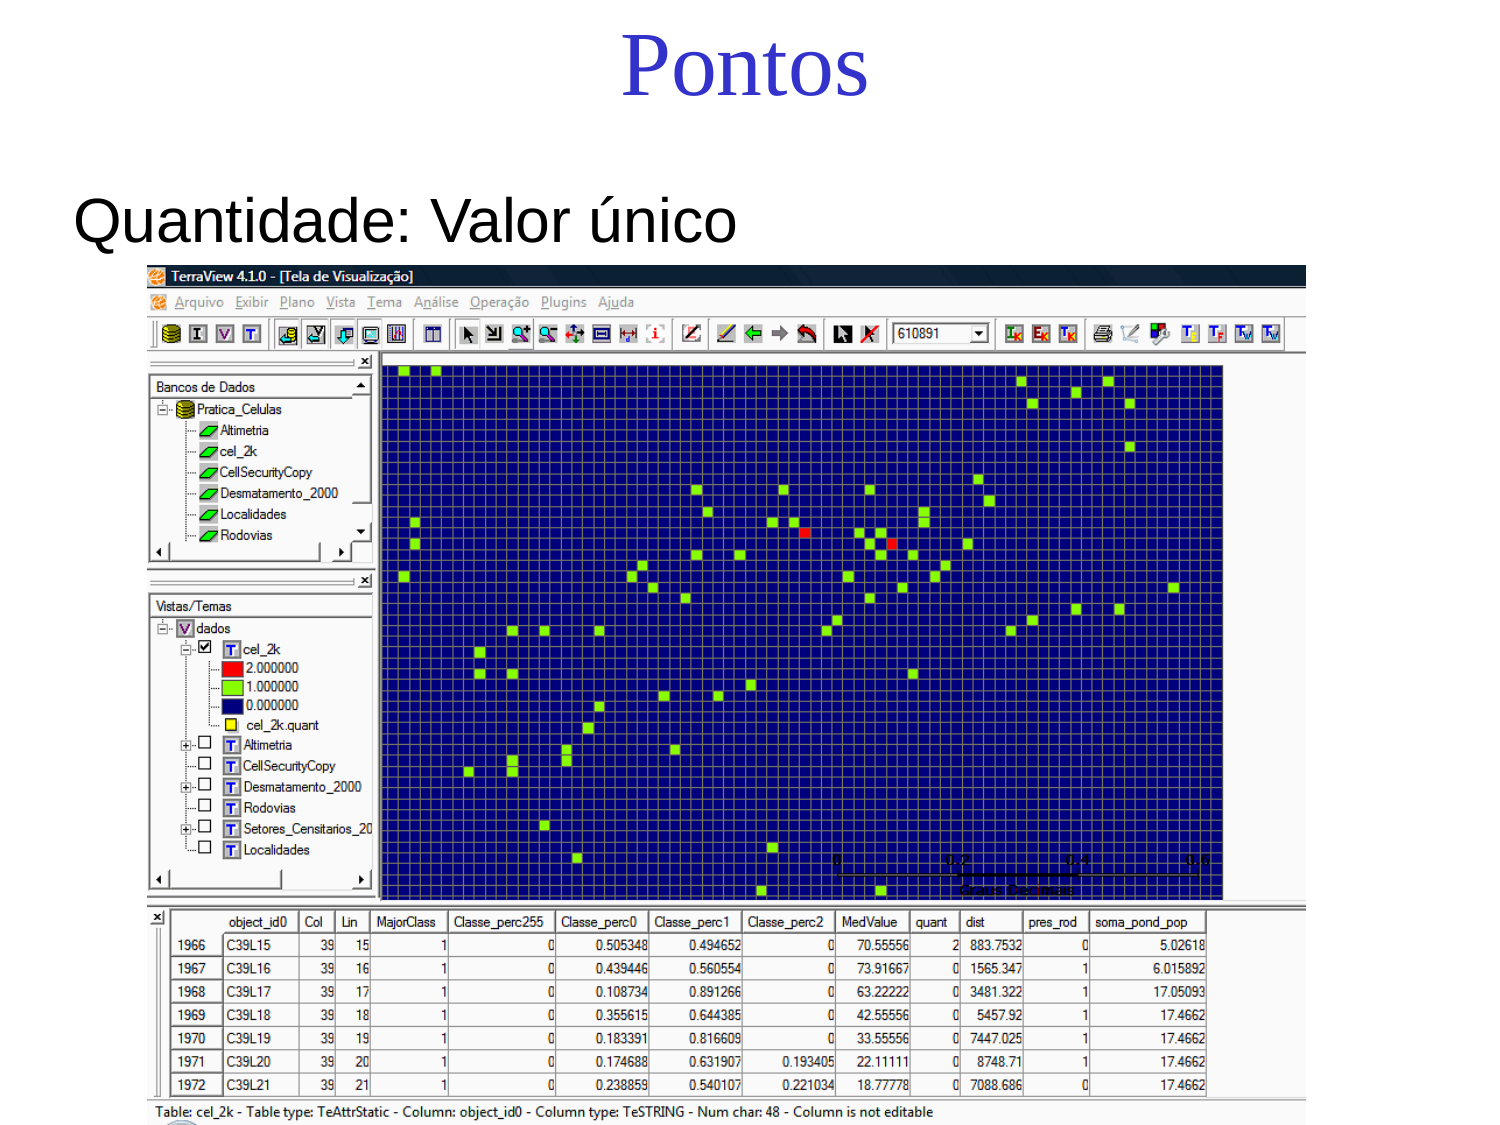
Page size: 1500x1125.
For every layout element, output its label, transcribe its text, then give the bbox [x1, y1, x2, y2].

picture [147, 265, 1306, 1125]
list Quantidade: Valor único [58, 187, 1409, 265]
title Pontos [70, 0, 1421, 118]
